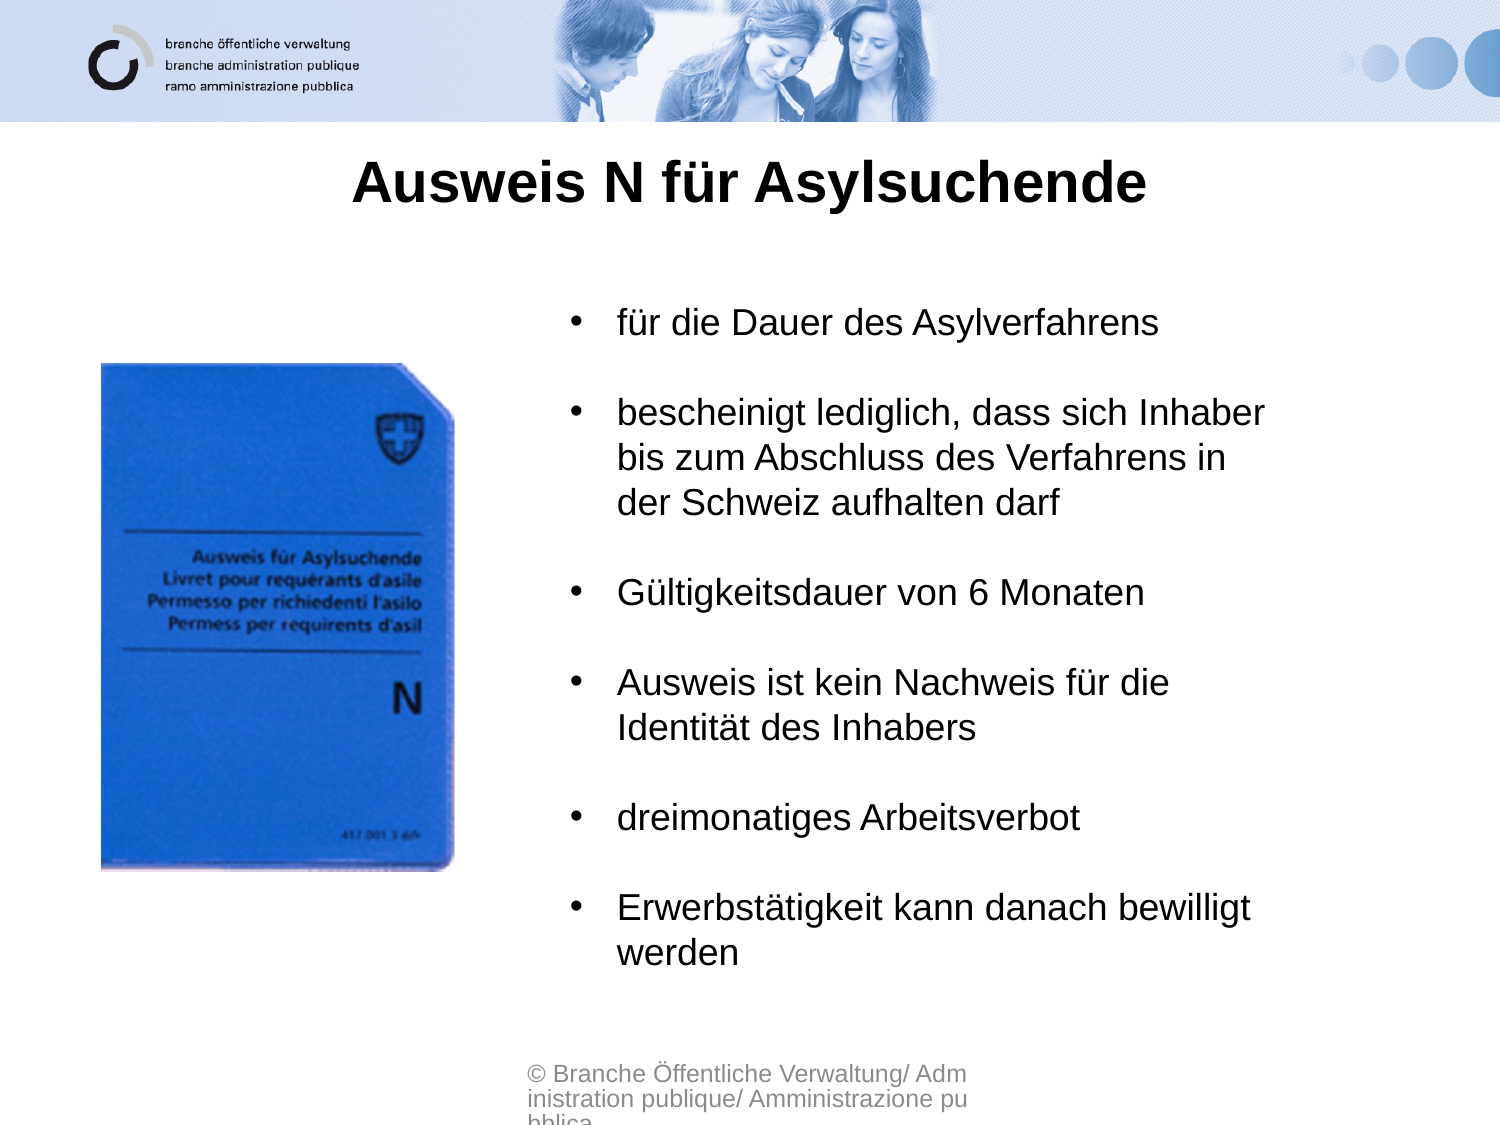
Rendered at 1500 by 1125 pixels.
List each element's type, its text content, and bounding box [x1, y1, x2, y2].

picture [0, 0, 1500, 122]
title Ausweis N für Asylsuchende [75, 125, 1425, 233]
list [100, 361, 455, 872]
text_box für die Dauer des Asylverfahrens bescheinigt lediglich, dass sich Inhaber bis zum Abschluss des Verfahrens in der Schweiz aufhalten darf Gültigkeitsdauer von 6 Monaten Ausweis ist kein Nachweis für die Identität des Inhabers dreimonatiges Arbeitsverbot Erwerbstätigkeit kann danach bewilligt werden [555, 290, 1306, 981]
footer © Branche Öffentliche Verwaltung/ Administration publique/ Amministrazione pubblica [512, 1042, 988, 1103]
